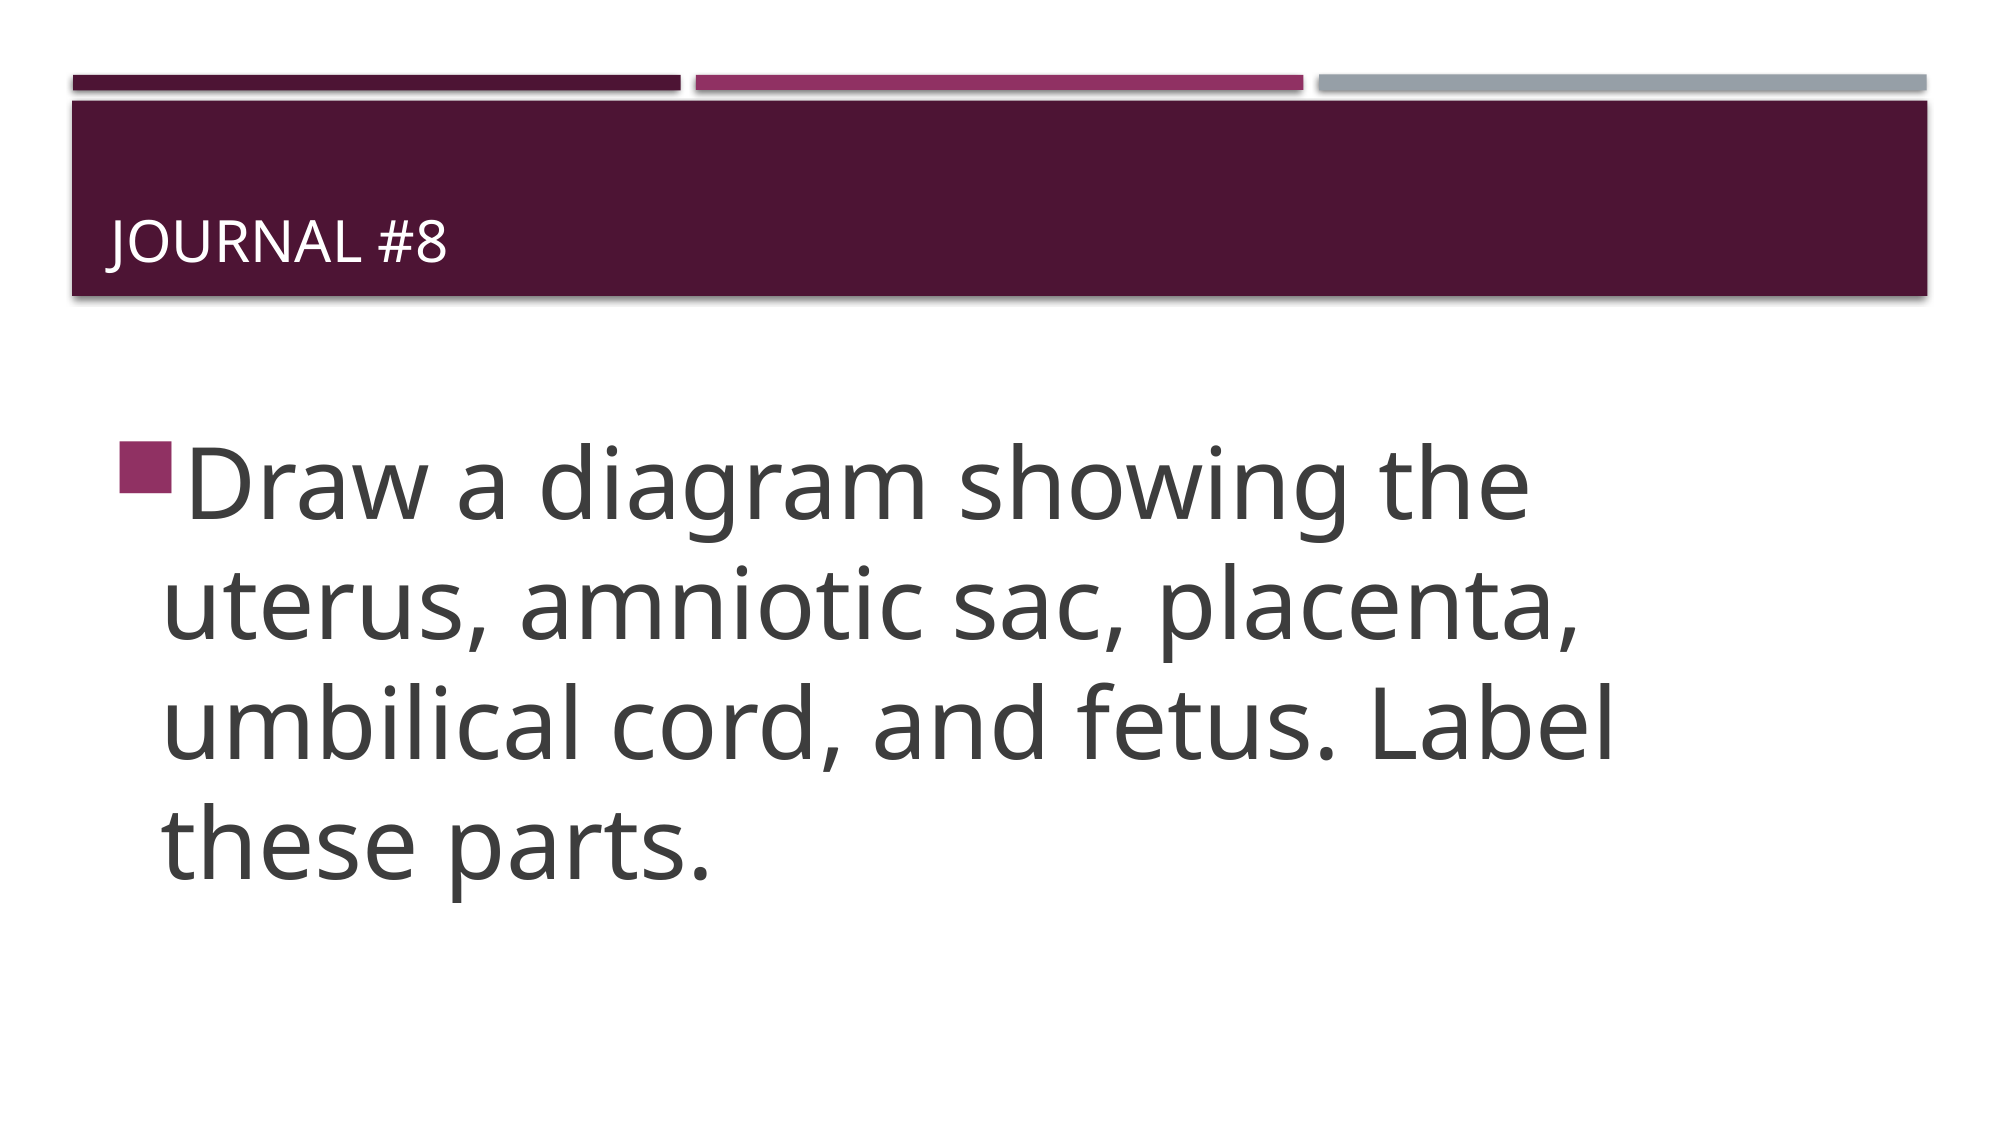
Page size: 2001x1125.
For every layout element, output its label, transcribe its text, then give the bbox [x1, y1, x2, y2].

title Journal #8 [95, 115, 1905, 282]
list Draw a diagram showing the uterus, amniotic sac, placenta, umbilical cord, and fetus. Label these parts. [95, 357, 1905, 962]
